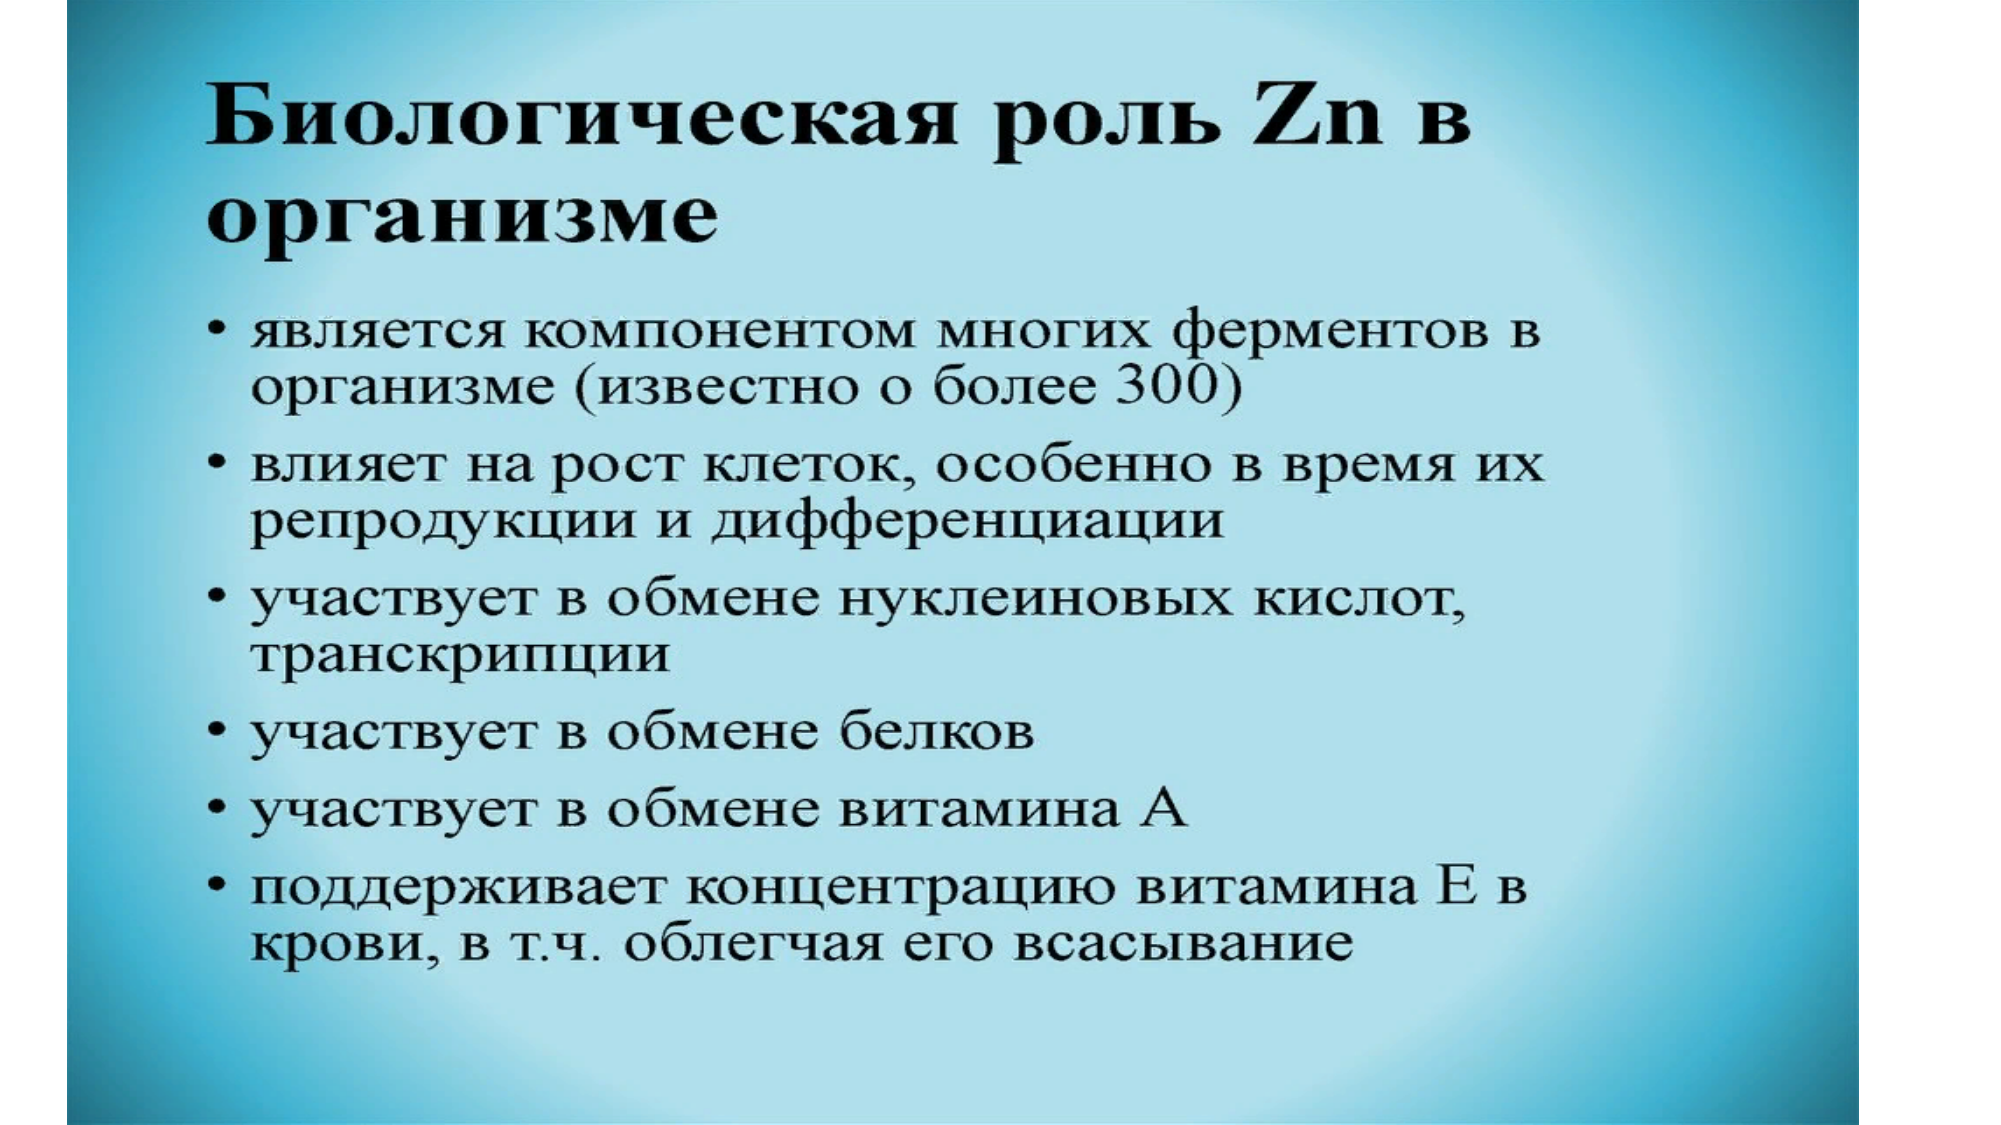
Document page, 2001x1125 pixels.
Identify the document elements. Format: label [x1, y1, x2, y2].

picture [67, 0, 1859, 1125]
